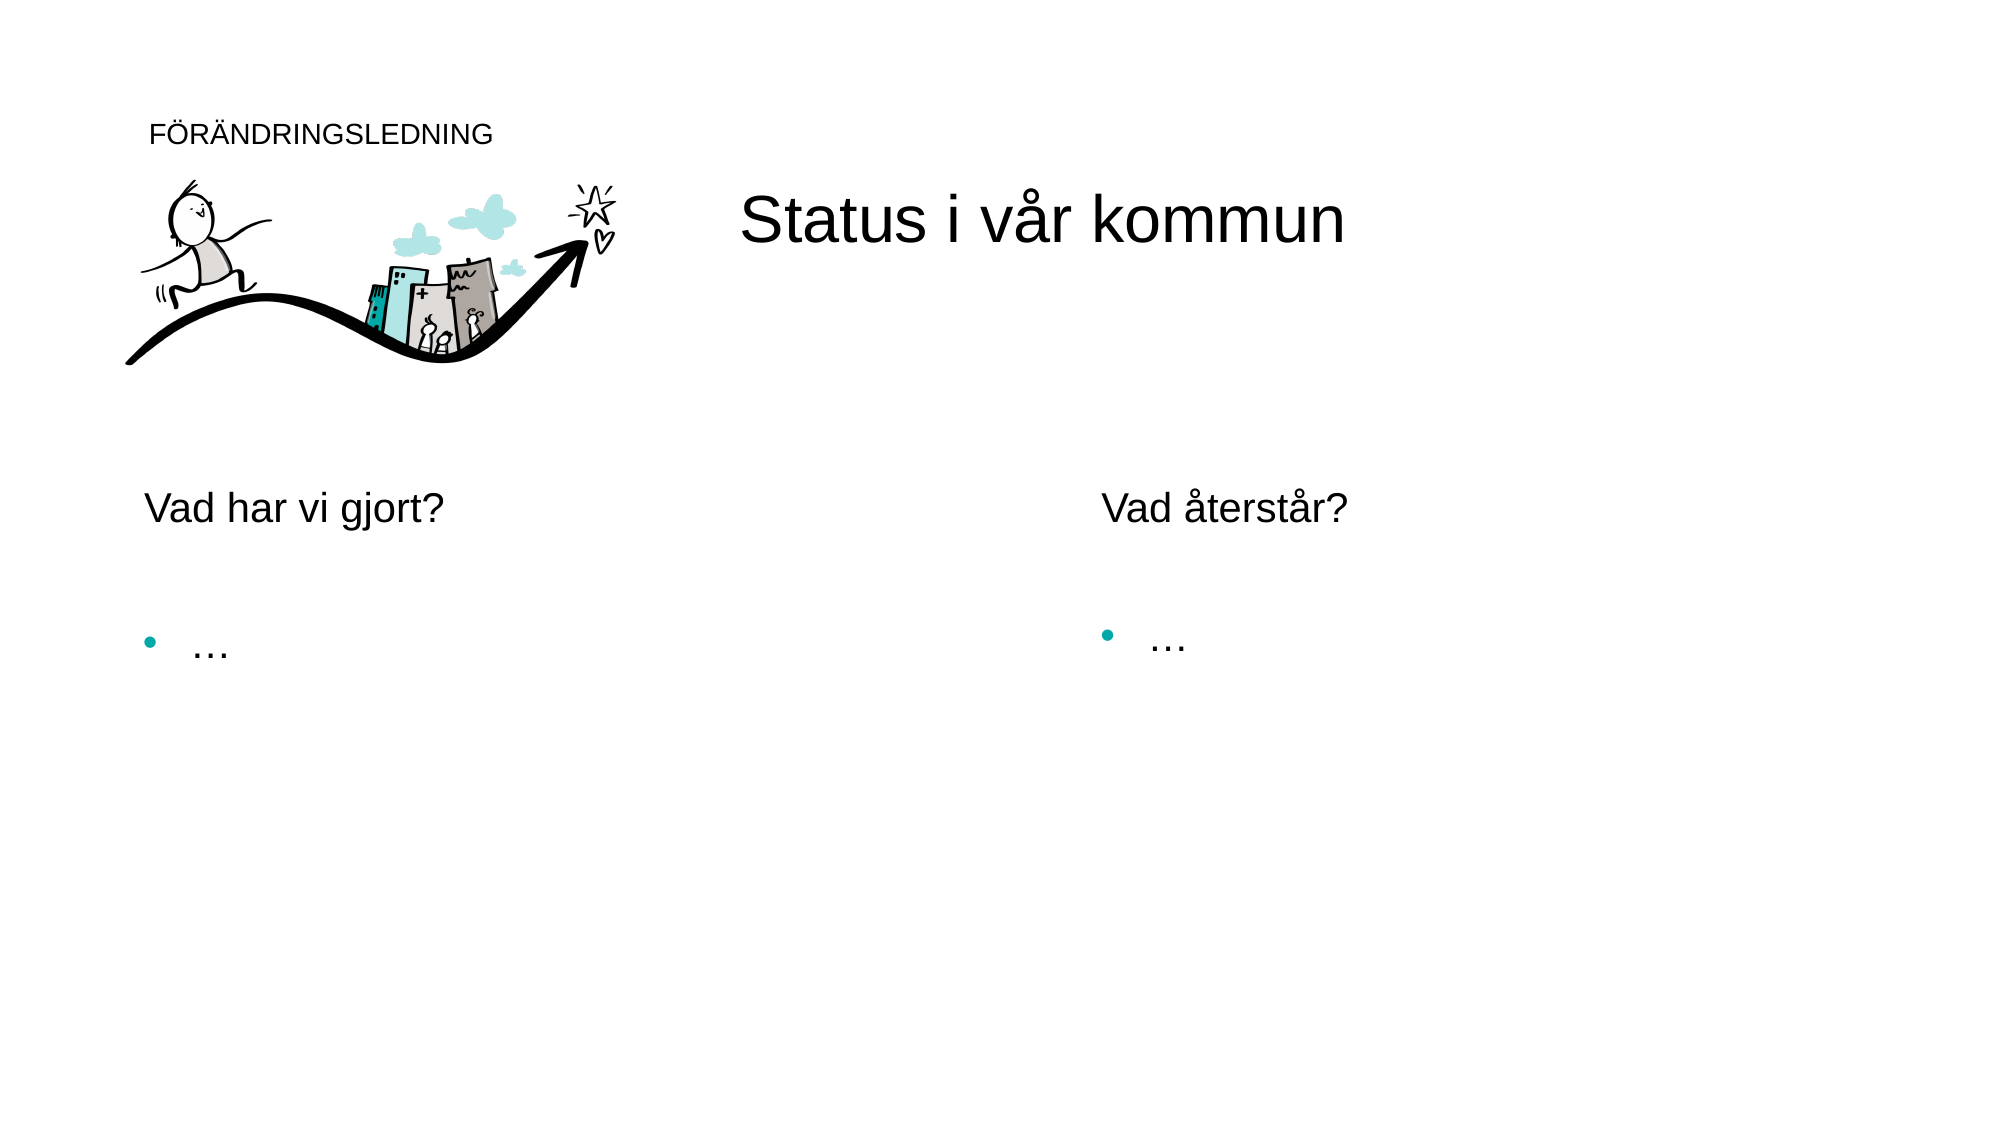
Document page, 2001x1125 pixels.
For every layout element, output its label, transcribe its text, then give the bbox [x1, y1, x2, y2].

text_box … [128, 609, 944, 737]
text_box … [1085, 602, 1901, 730]
picture [93, 54, 656, 476]
text_box Vad har vi gjort? [129, 476, 461, 539]
text_box Vad återstår? [1086, 473, 1364, 539]
text_box Status i vår kommun [724, 168, 1363, 264]
